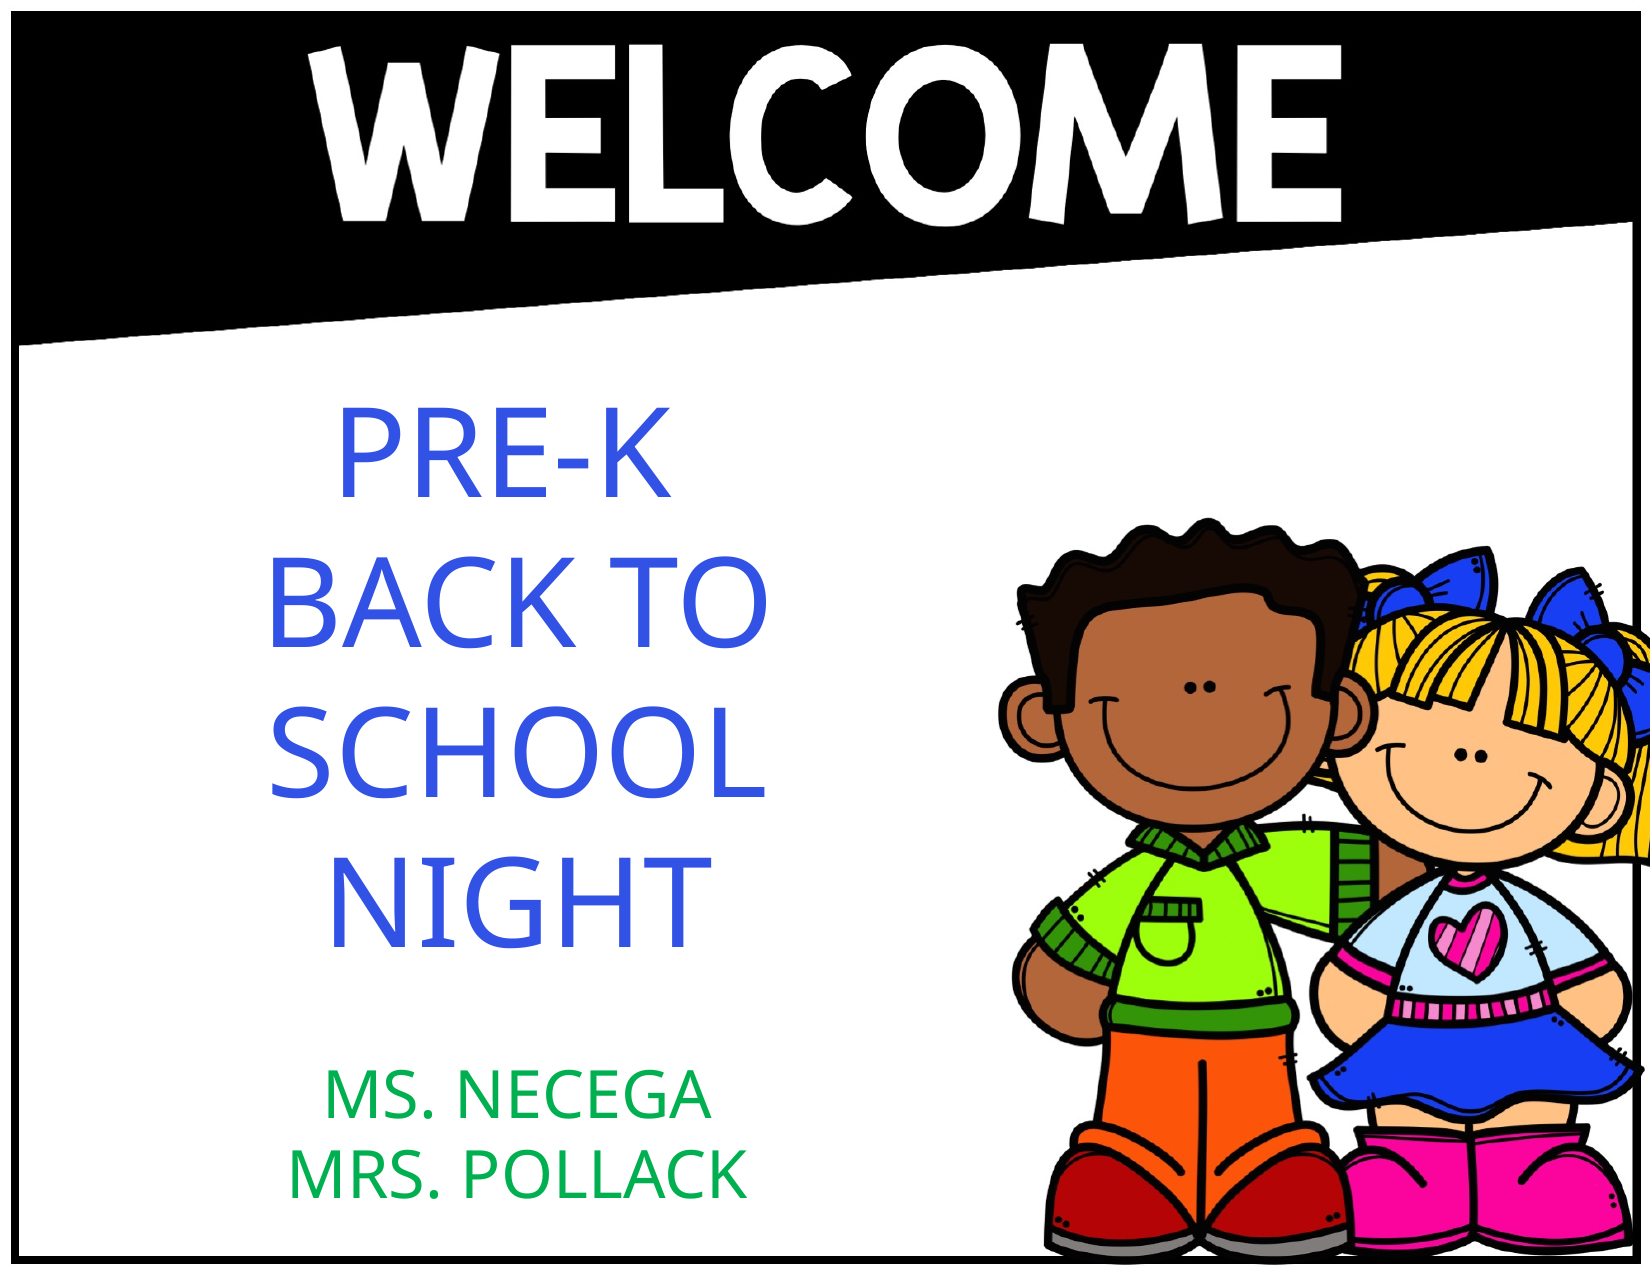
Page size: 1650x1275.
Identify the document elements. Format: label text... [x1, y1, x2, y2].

picture [0, 0, 1650, 1275]
text_box PRE-K BACK TO SCHOOL NIGHT MS. NECEGA MRS. POLLACK [66, 364, 969, 1220]
